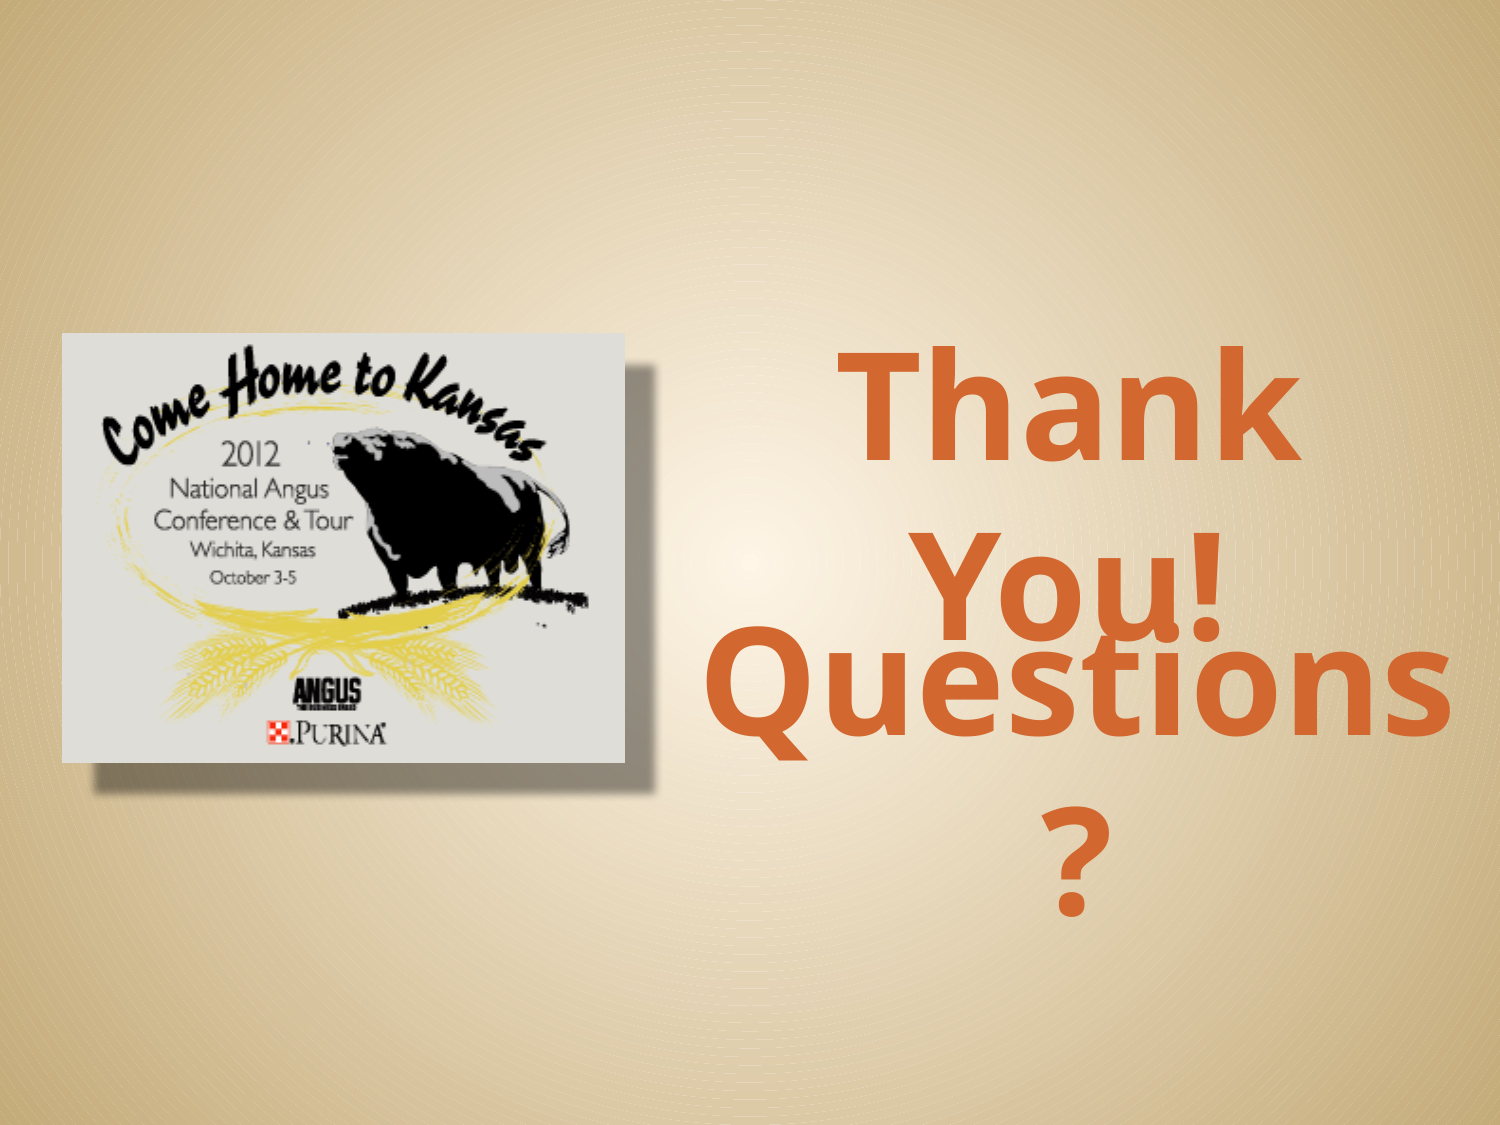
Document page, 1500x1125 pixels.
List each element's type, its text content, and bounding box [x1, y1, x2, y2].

picture [62, 333, 626, 763]
text_box Questions? [674, 578, 1481, 953]
text_box Thank You! [675, 303, 1463, 578]
